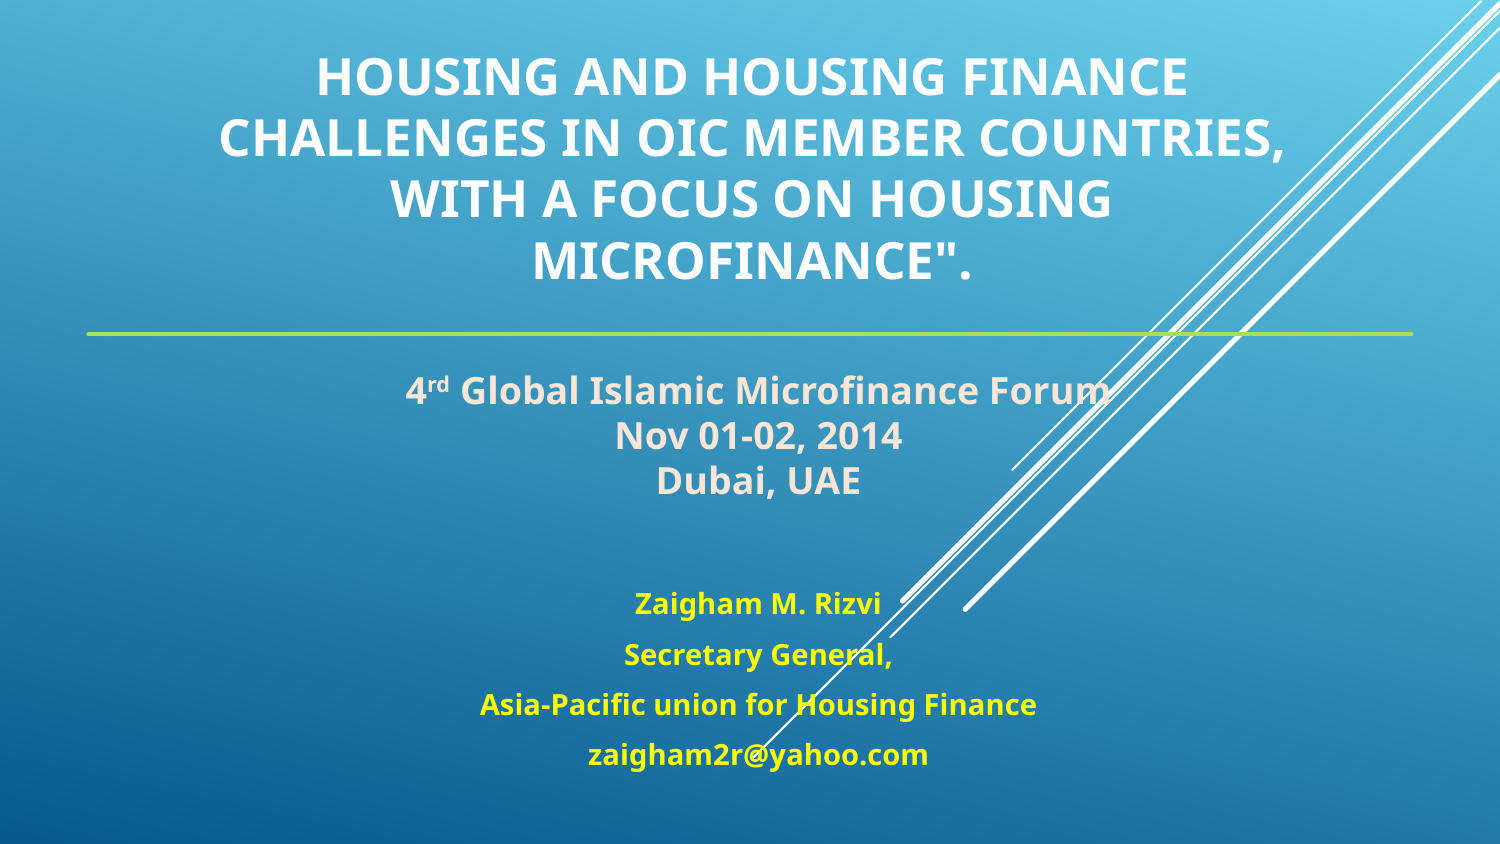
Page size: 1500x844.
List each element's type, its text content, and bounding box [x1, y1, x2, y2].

subtitle Zaigham M. Rizvi Secretary General, Asia-Pacific union for Housing Finance zaigham2r@yahoo.com [174, 578, 1343, 710]
title Housing and Housing finance challenges in OIC Member Countries, with a focus on housing Microfinance". [200, 34, 1306, 298]
text_box 4rd Global Islamic Microfinance Forum Nov 01-02, 2014 Dubai, UAE [212, 359, 1305, 509]
